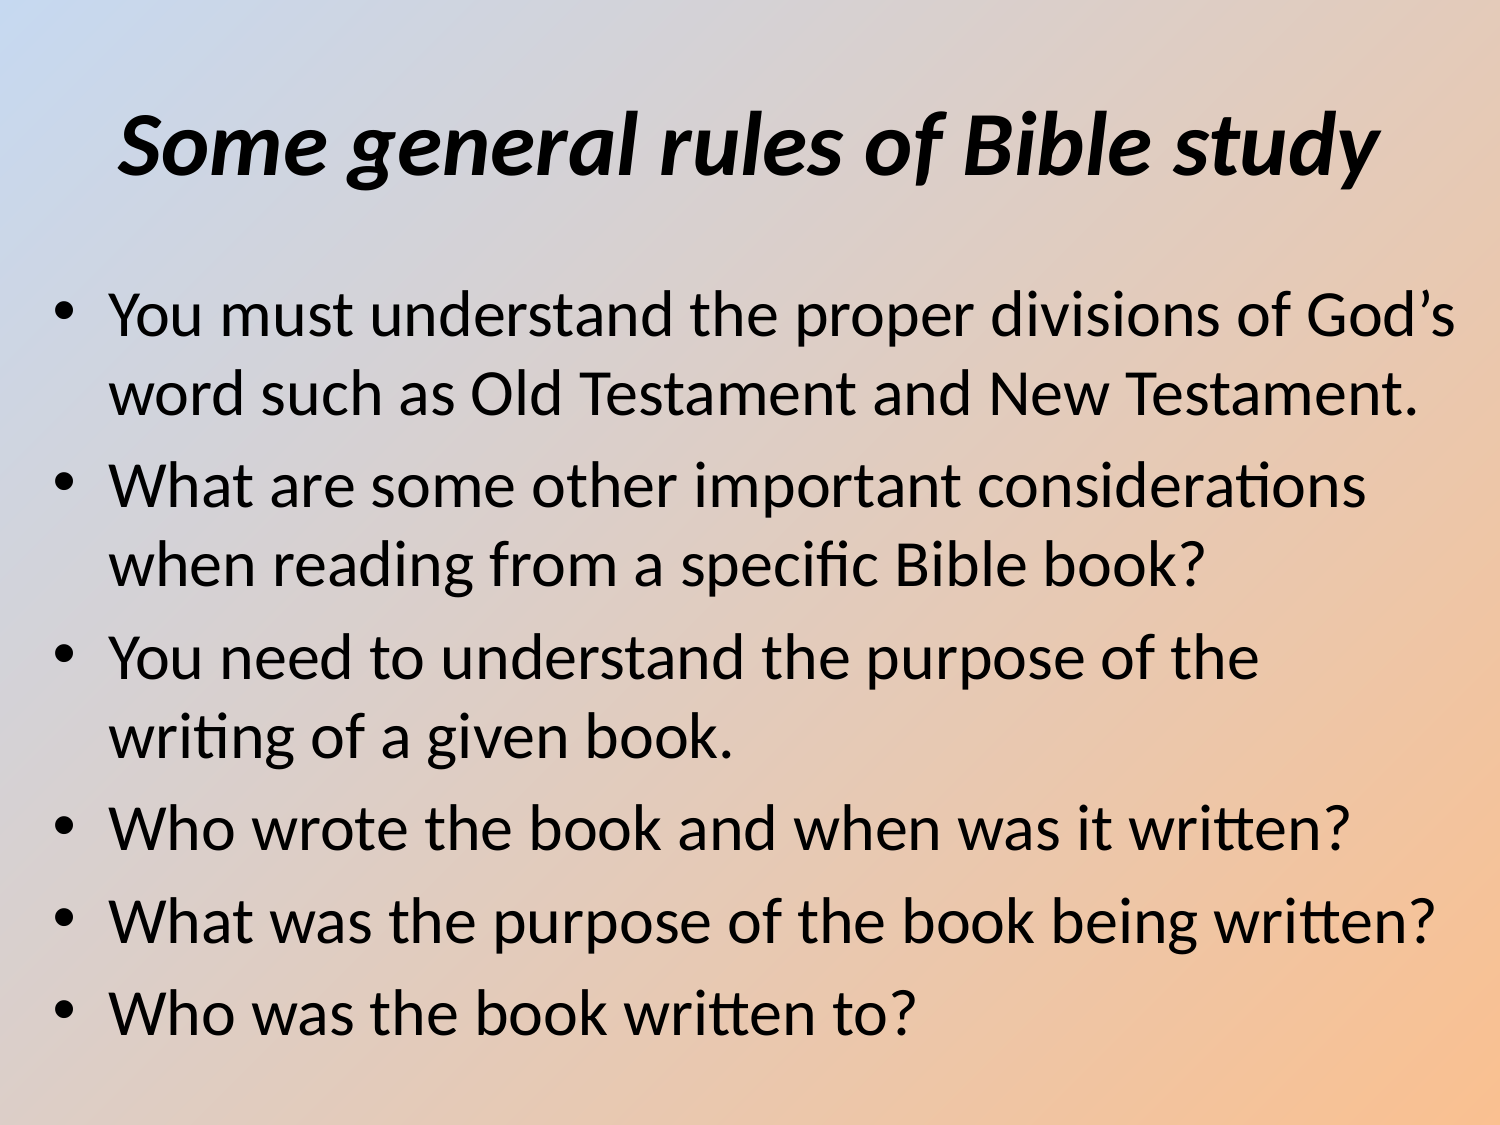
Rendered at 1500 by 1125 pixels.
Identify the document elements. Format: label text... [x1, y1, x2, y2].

list You must understand the proper divisions of God’s word such as Old Testament and New Testament. What are some other important considerations when reading from a specific Bible book? You need to understand the purpose of the writing of a given book. Who wrote the book and when was it written? What was the purpose of the book being written? Who was the book written to? [37, 262, 1475, 1088]
title Some general rules of Bible study [75, 45, 1425, 233]
